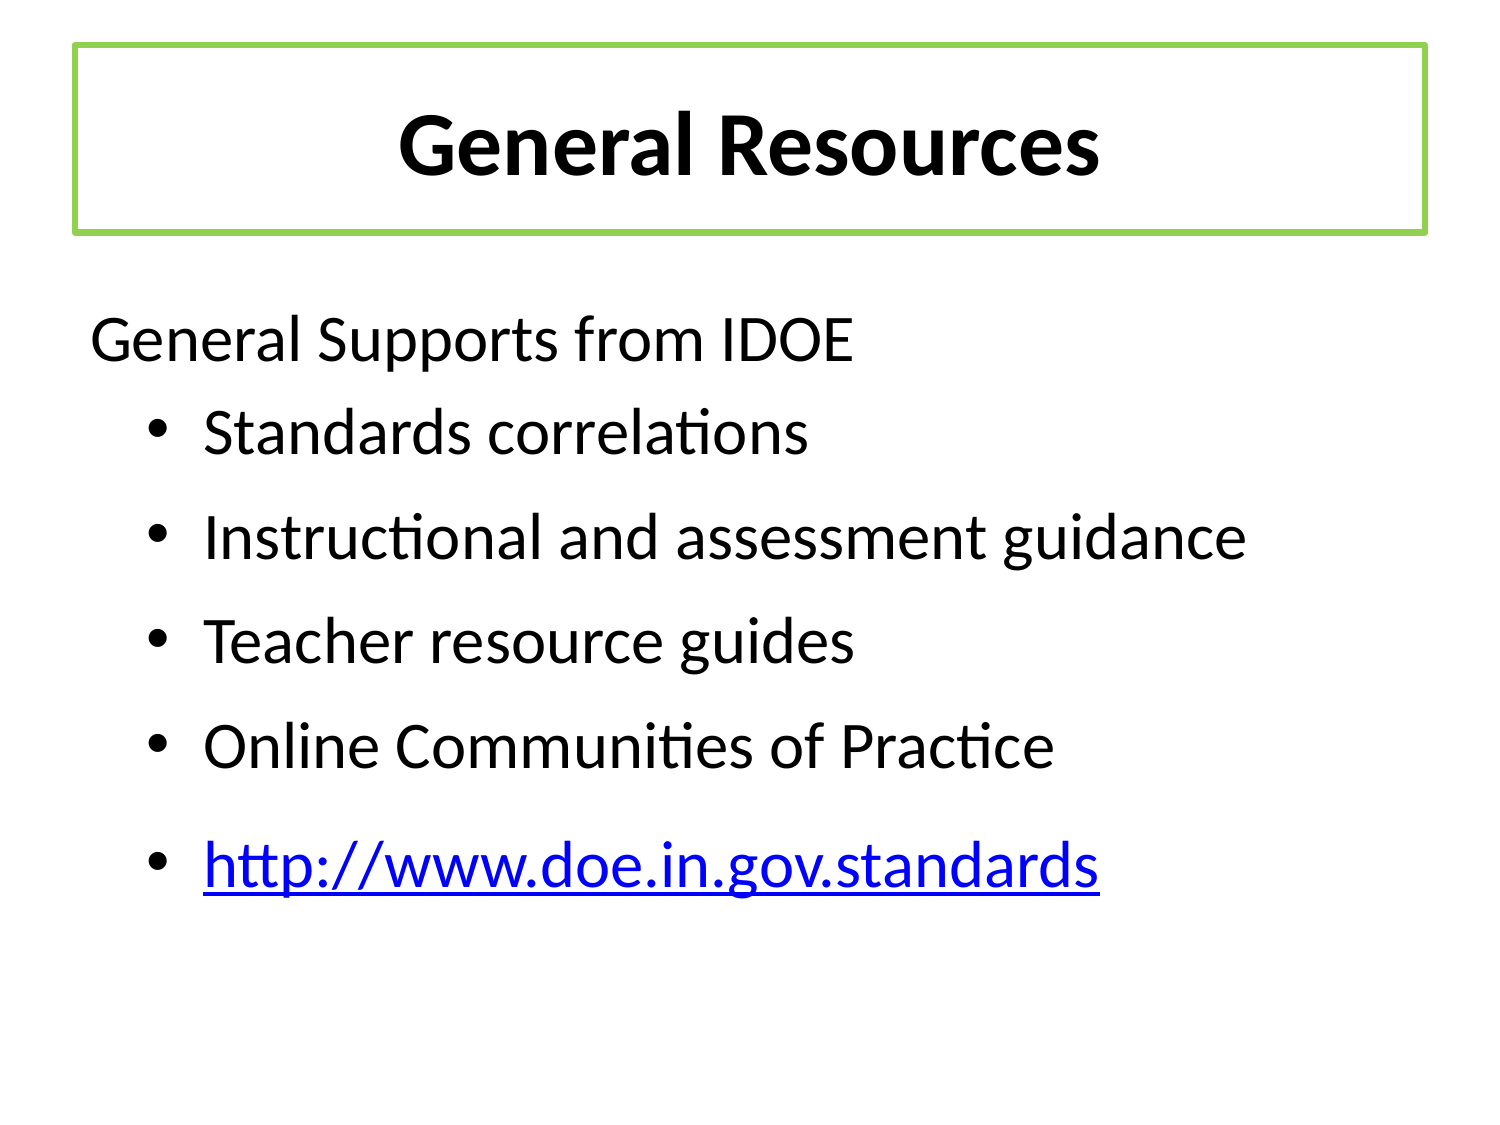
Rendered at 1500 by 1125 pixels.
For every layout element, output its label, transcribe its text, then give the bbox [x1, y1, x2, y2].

list General Supports from IDOE Standards correlations Instructional and assessment guidance Teacher resource guides Online Communities of Practice http://www.doe.in.gov.standards [75, 287, 1425, 1005]
title General Resources [75, 45, 1425, 233]
